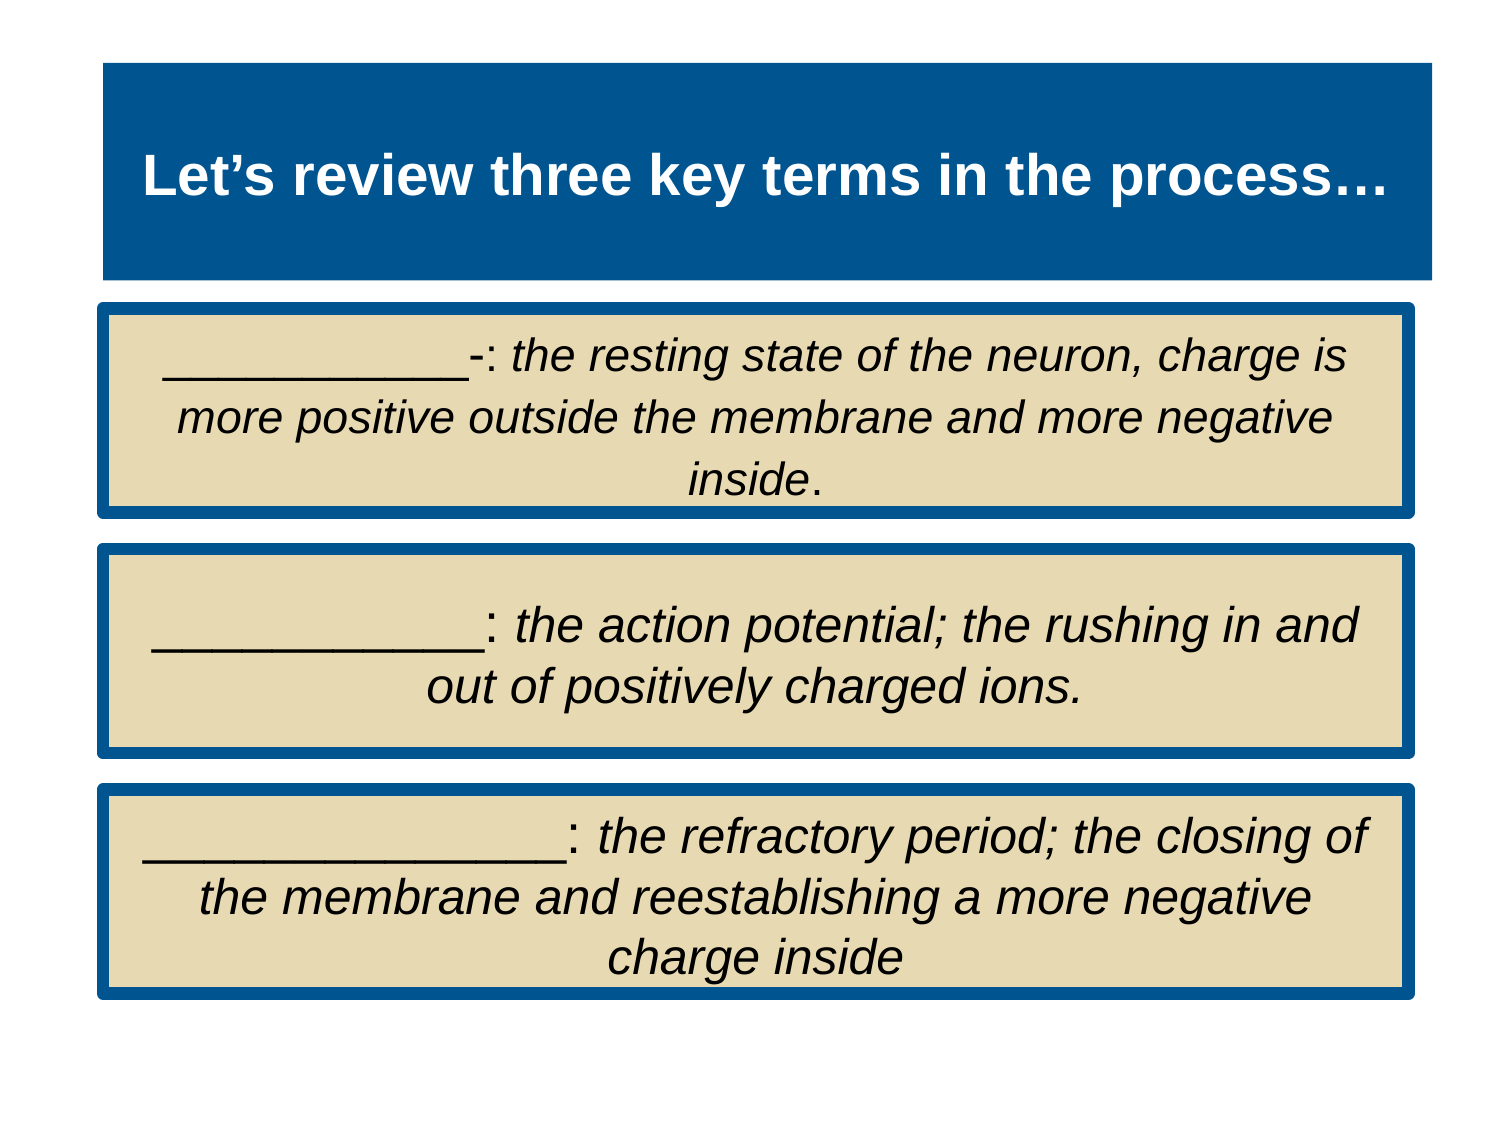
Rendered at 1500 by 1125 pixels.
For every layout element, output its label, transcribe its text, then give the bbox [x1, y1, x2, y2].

title Let’s review three key terms in the process… [103, 62, 1433, 281]
list ___________: the action potential; the rushing in and out of positively charged ions. [103, 548, 1409, 754]
list ___________-: the resting state of the neuron, charge is more positive outside the membrane and more negative inside. [103, 308, 1409, 513]
list ______________: the refractory period; the closing of the membrane and reestablishing a more negative charge inside [103, 789, 1409, 994]
